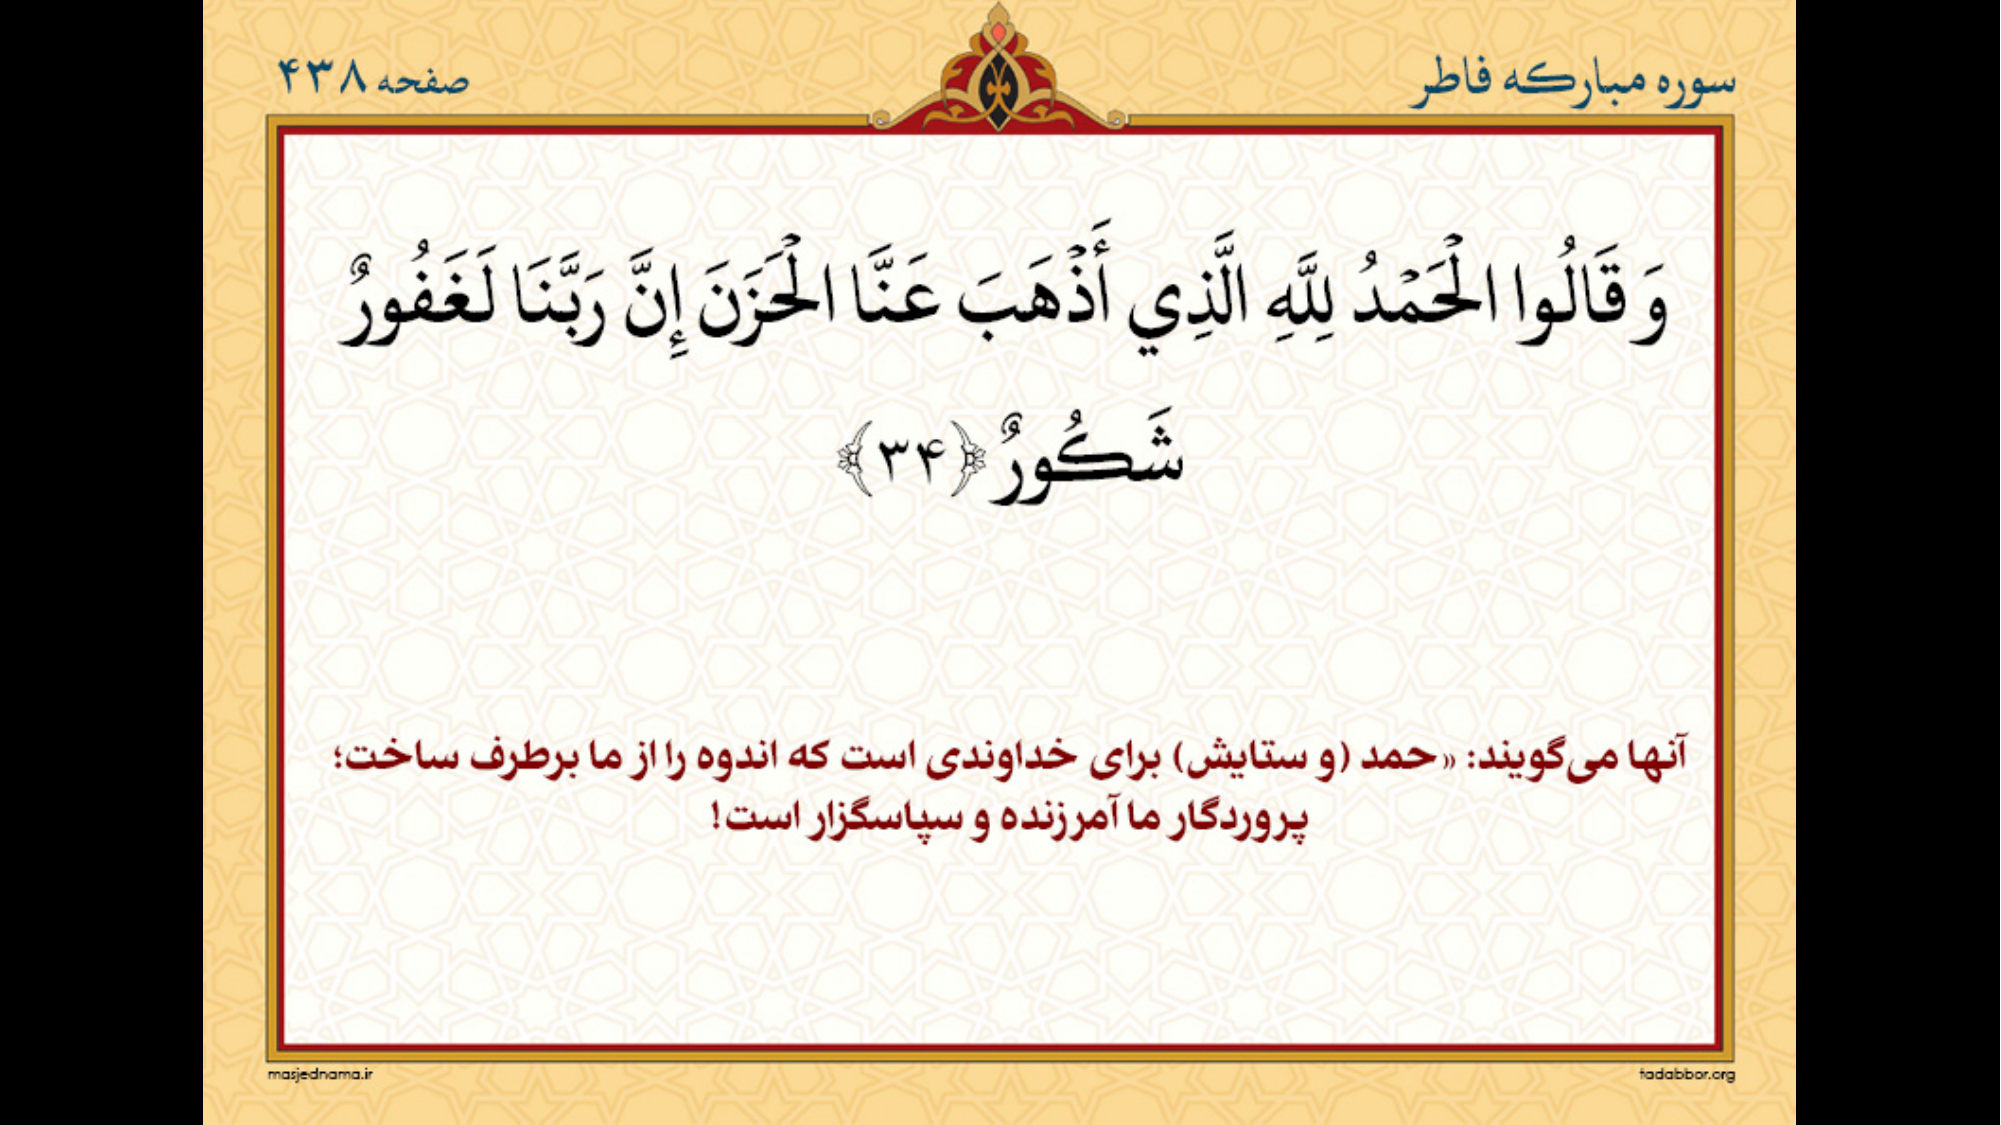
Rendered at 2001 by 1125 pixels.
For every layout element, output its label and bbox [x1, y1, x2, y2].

picture [203, 0, 1796, 1125]
